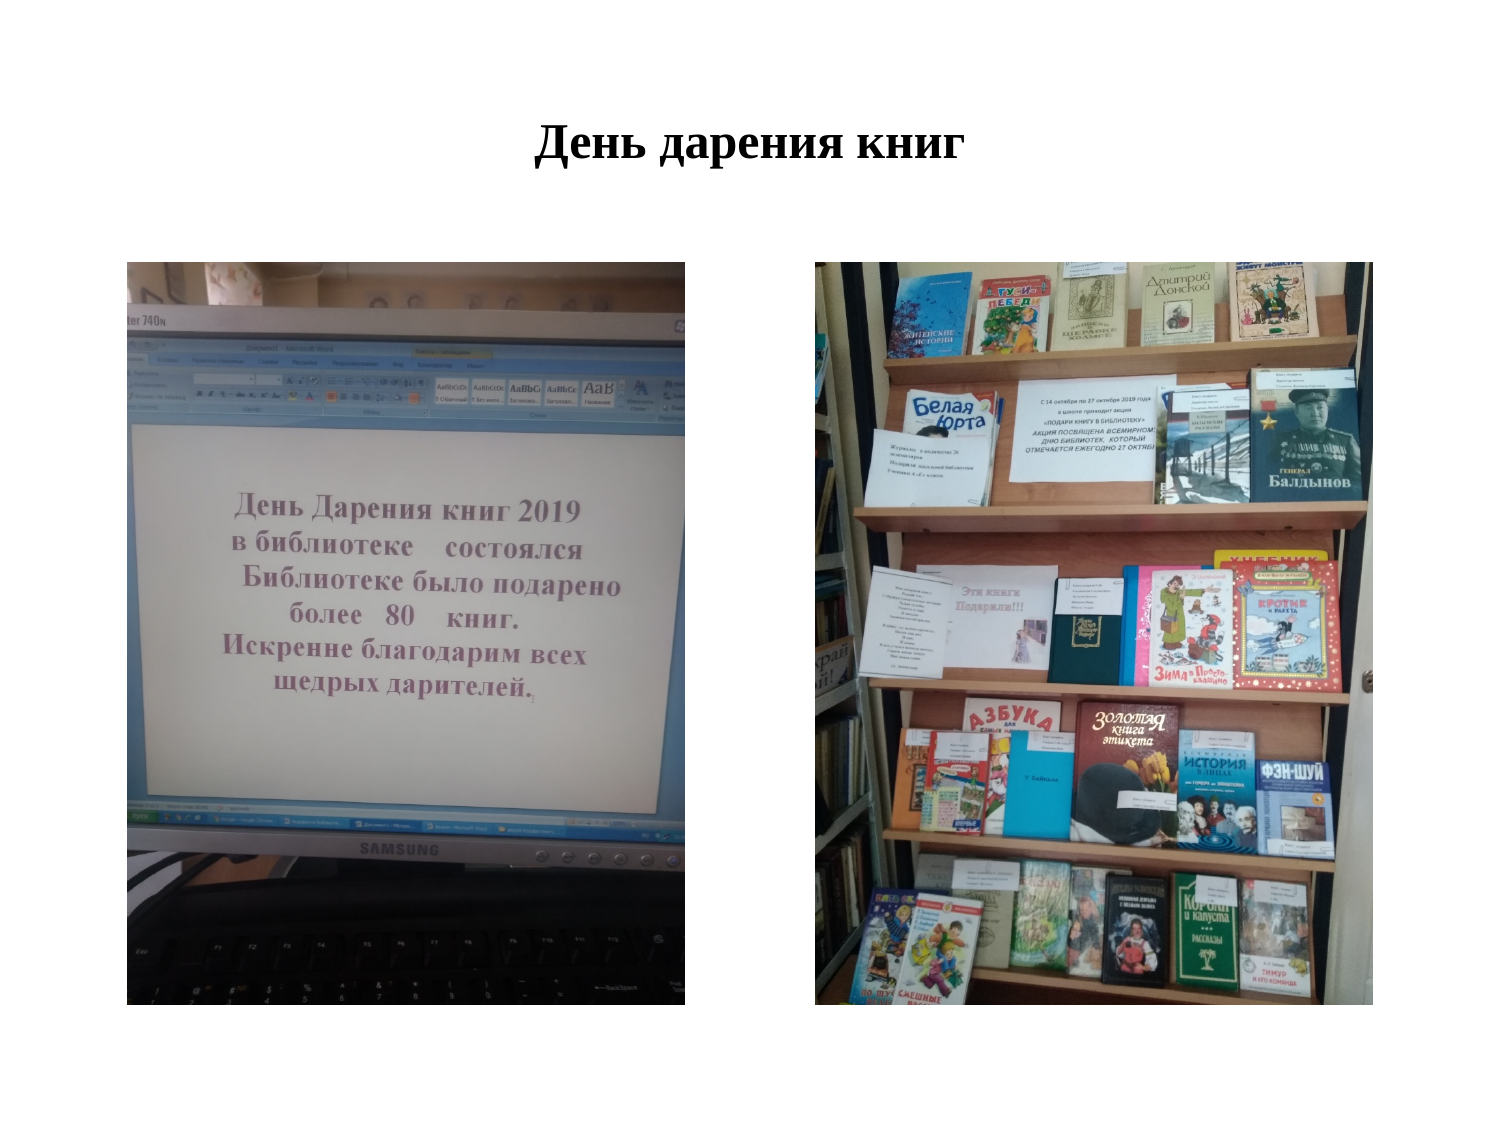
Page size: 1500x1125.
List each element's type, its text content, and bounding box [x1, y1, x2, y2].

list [127, 262, 685, 1006]
title День дарения книг [75, 45, 1425, 233]
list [815, 262, 1373, 1006]
